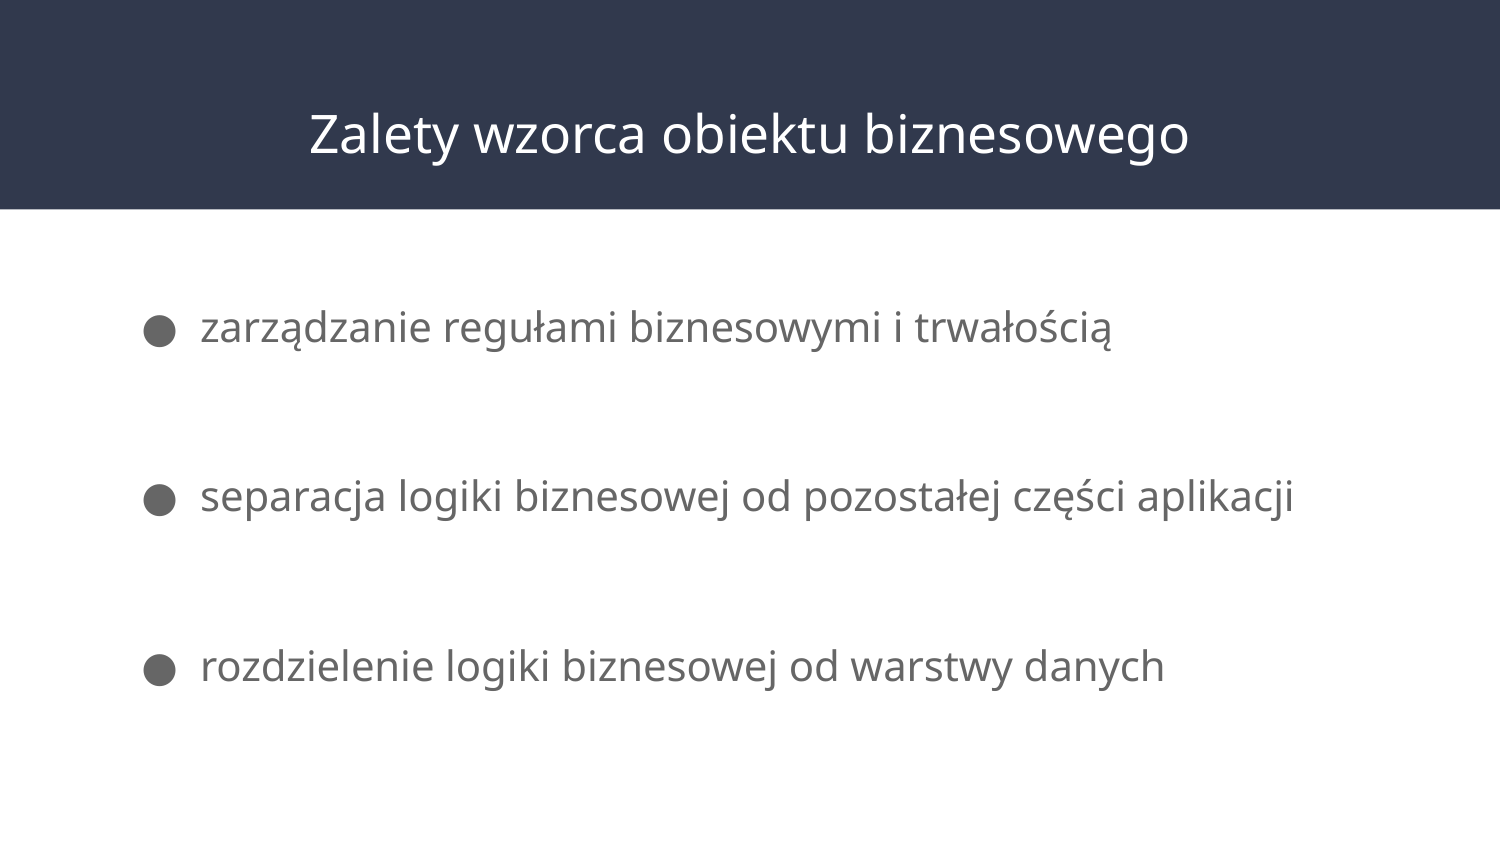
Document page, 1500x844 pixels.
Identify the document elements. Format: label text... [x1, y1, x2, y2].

title Zalety wzorca obiektu biznesowego [51, 82, 1449, 185]
list zarządzanie regułami biznesowymi i trwałością separacja logiki biznesowej od pozostałej części aplikacji rozdzielenie logiki biznesowej od warstwy danych [110, 279, 1369, 714]
